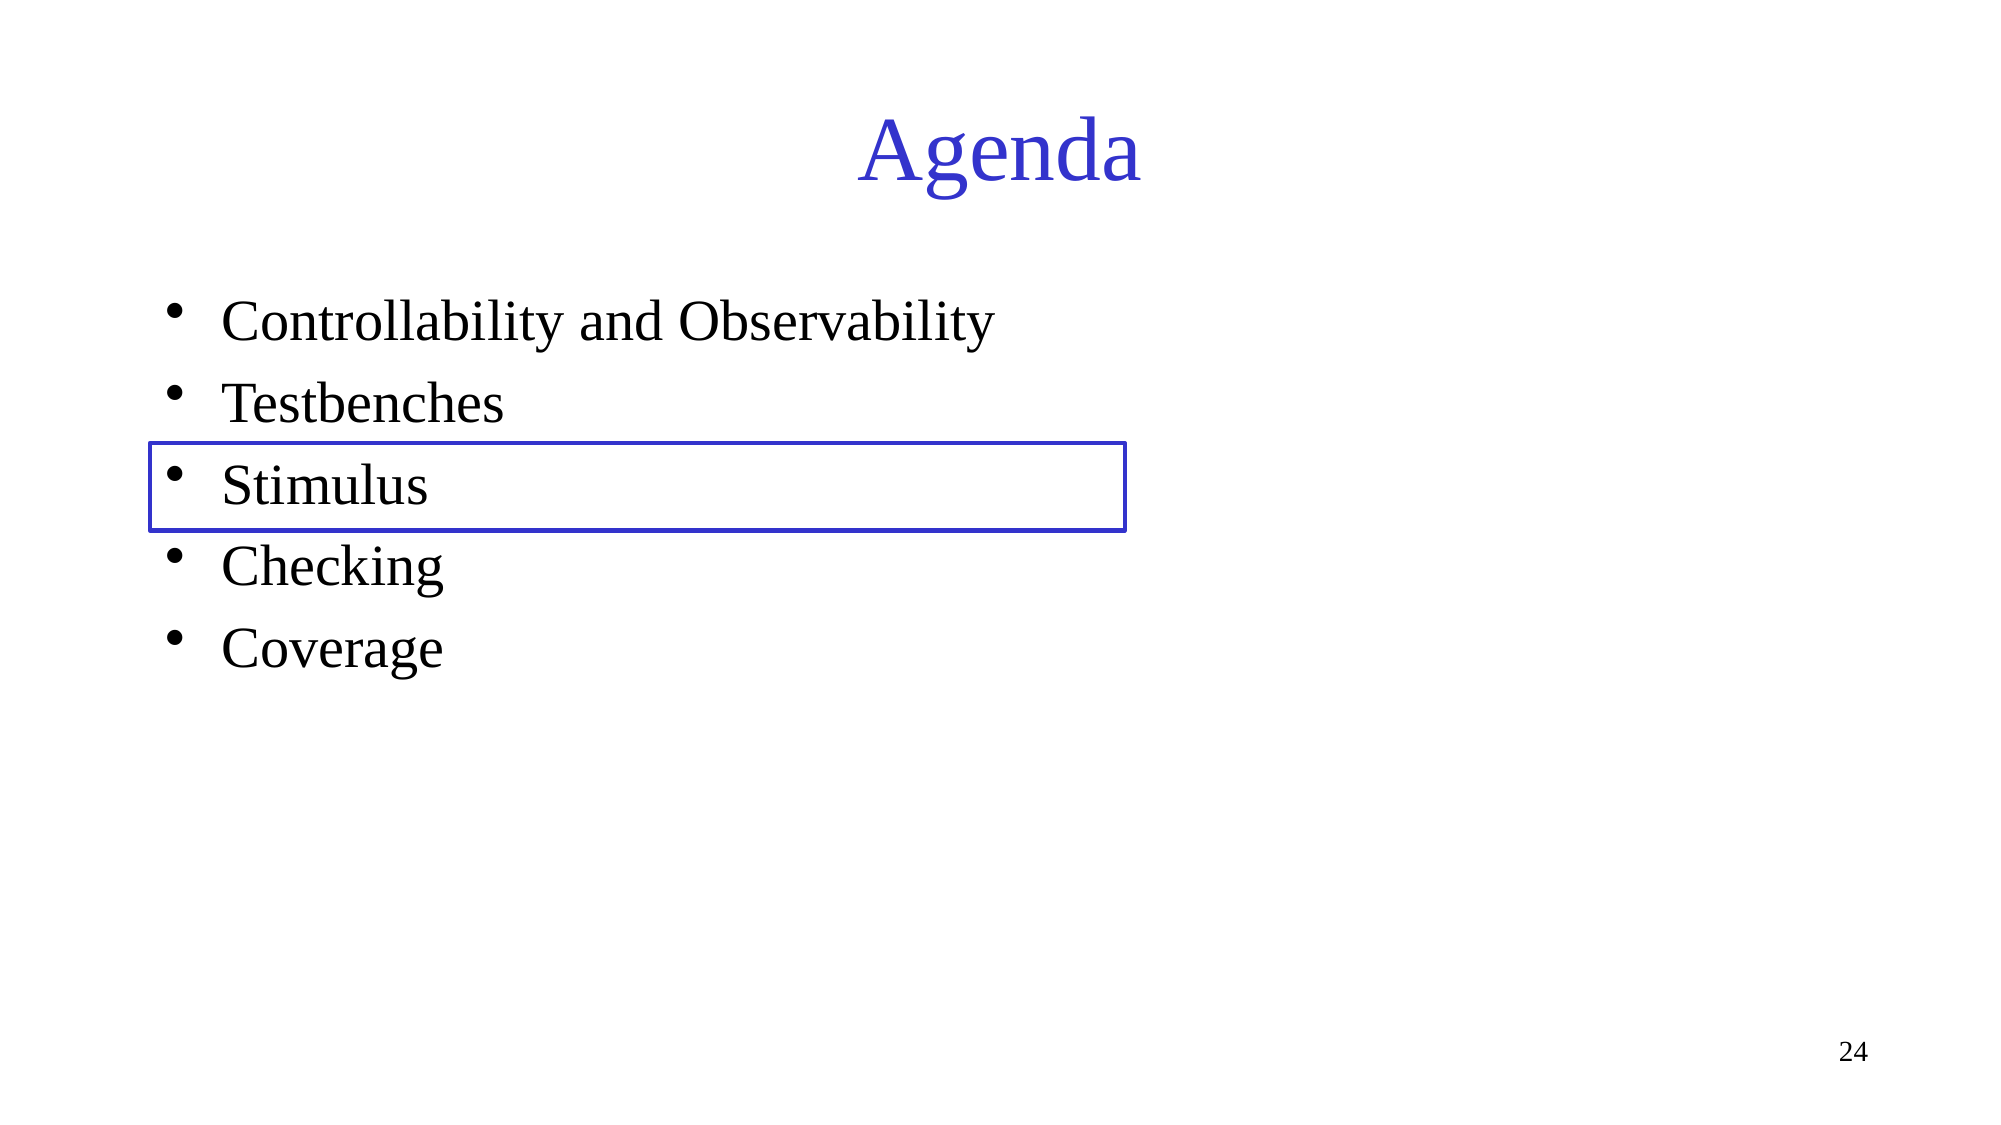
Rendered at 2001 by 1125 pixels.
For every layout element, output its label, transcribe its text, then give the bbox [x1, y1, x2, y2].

title Agenda [150, 50, 1850, 238]
text_box [148, 441, 1127, 533]
list Controllability and Observability Testbenches Stimulus Checking Coverage [150, 275, 1850, 1000]
